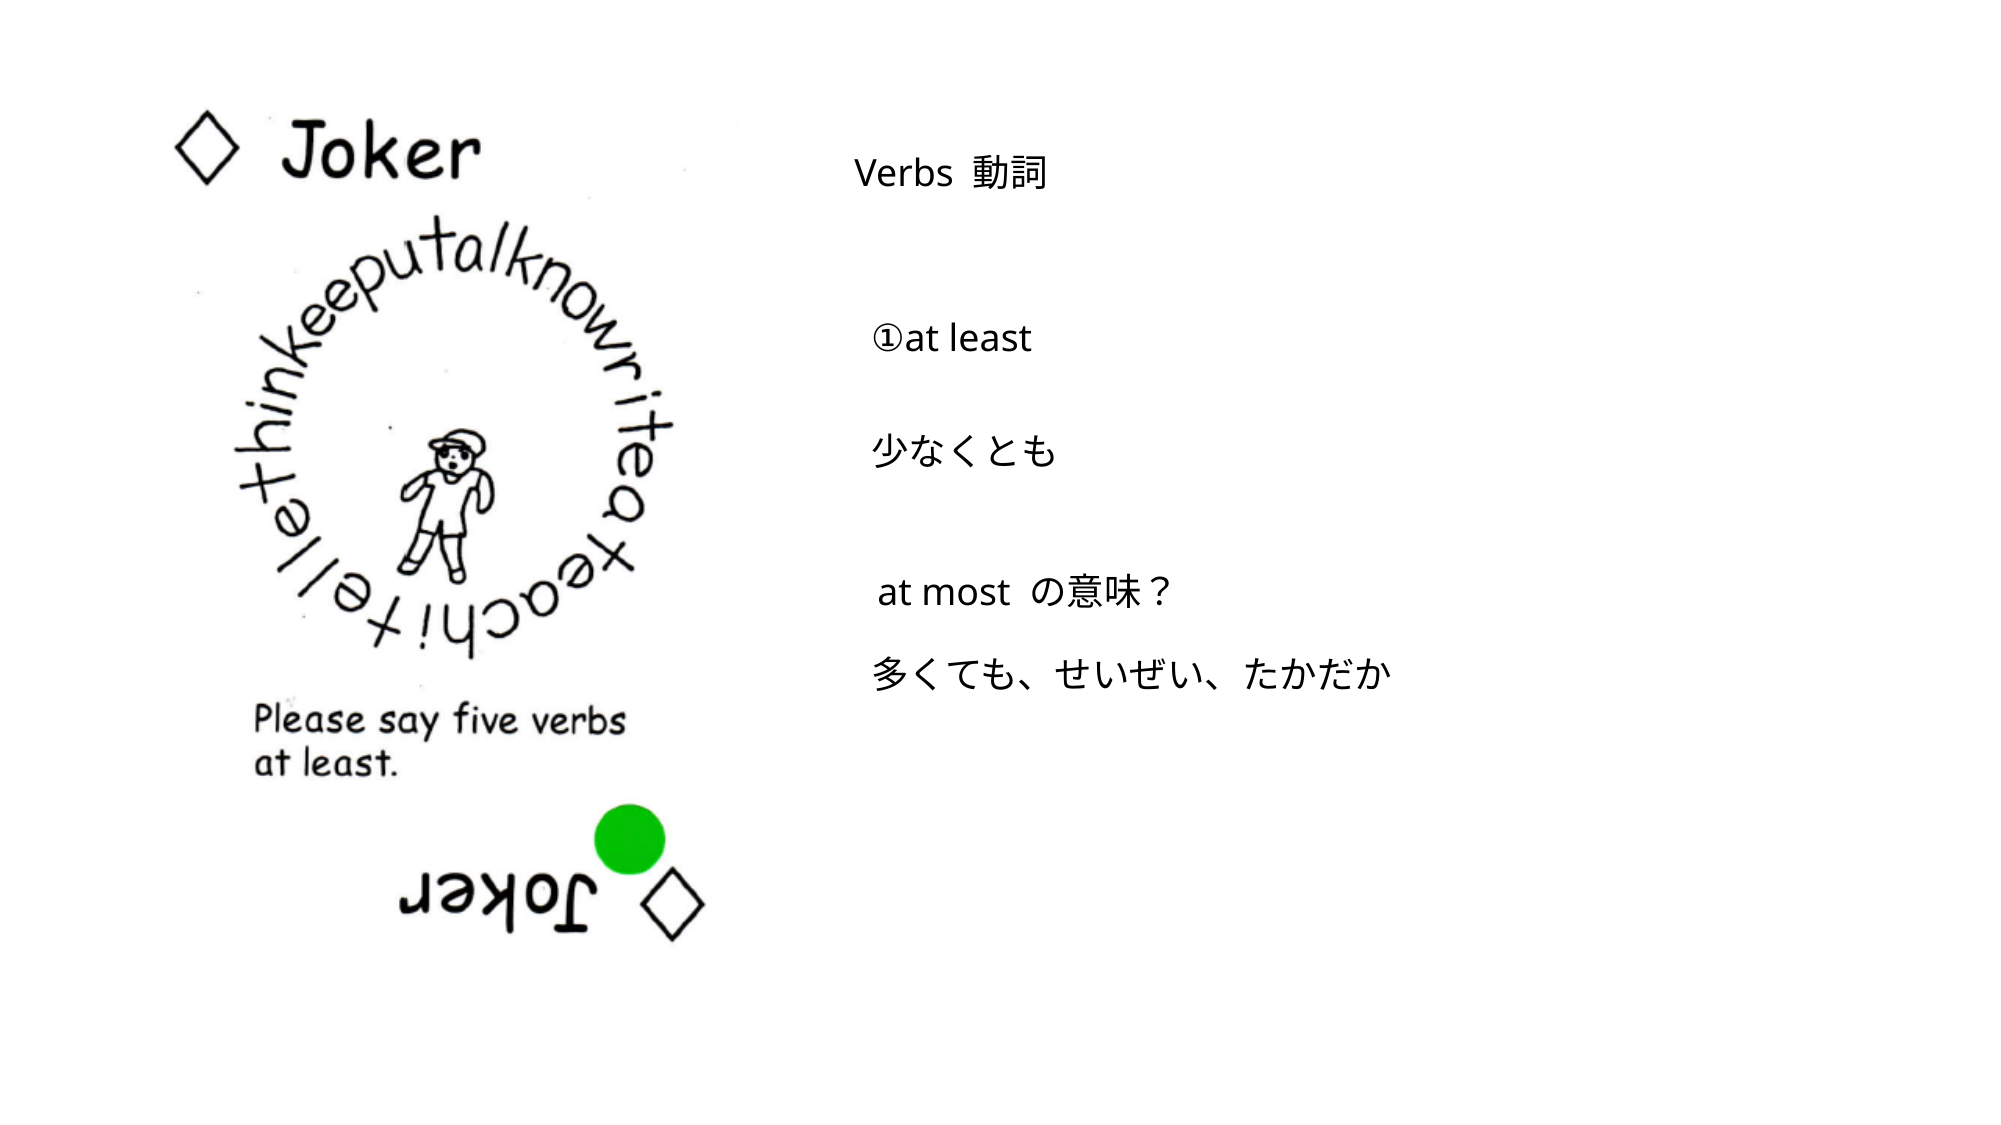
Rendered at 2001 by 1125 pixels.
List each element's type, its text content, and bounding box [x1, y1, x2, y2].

picture [140, 86, 739, 959]
text_box at most の意味？ [862, 560, 1232, 620]
text_box 少なくとも [856, 420, 1607, 481]
text_box Verbs 動詞 [839, 141, 1644, 202]
text_box 多くても、せいぜい、たかだか [856, 643, 1746, 704]
text_box ①at least [856, 306, 1455, 366]
